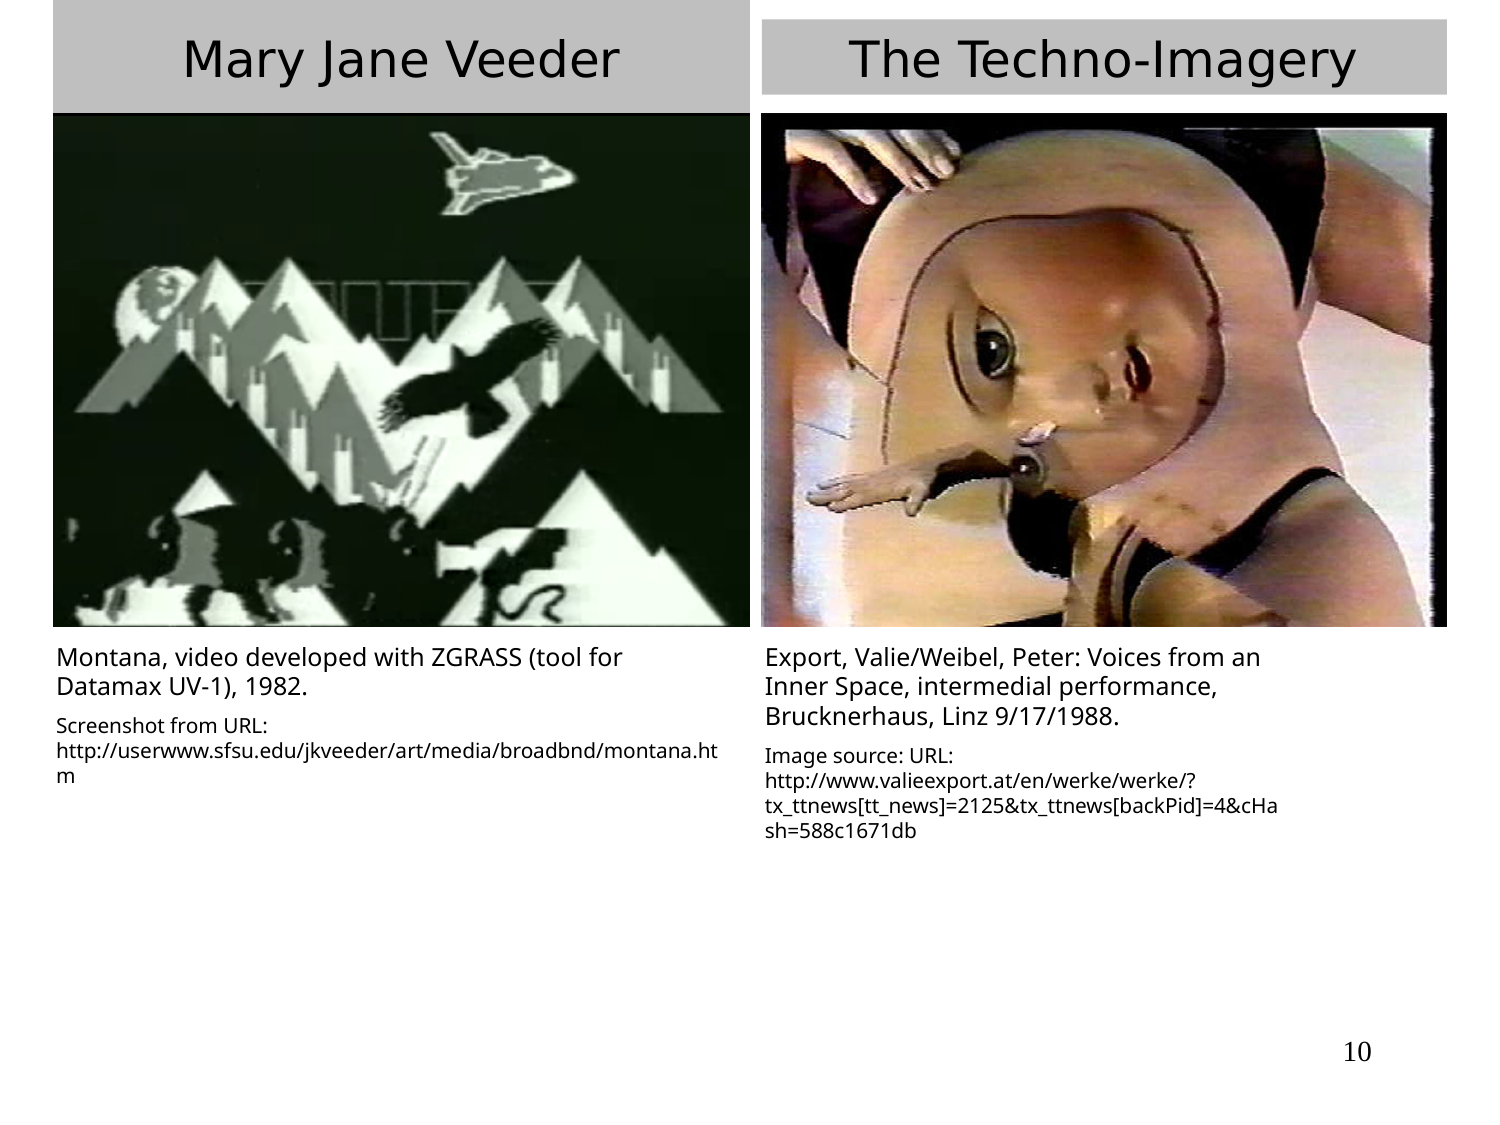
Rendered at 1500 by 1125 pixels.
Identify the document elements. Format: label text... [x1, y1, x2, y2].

picture [52, 113, 751, 627]
text_box Export, Valie/Weibel, Peter: Voices from an Inner Space, intermedial performance, Brucknerhaus, Linz 9/17/1988. Image source: URL: http://www.valieexport.at/en/werke/werke/?tx_ttnews[tt_news]=2125&tx_ttnews[backPid]=4&cHash=588c1671db [750, 633, 1294, 851]
text_box The Techno-Imagery [761, 19, 1447, 95]
title Mary Jane Veeder [53, 0, 750, 112]
slide_number 10 [1074, 1025, 1387, 1100]
text_box Montana, video developed with ZGRASS (tool for Datamax UV-1), 1982. Screenshot from URL: http://userwww.sfsu.edu/jkveeder/art/media/broadbnd/montana.htm [41, 633, 750, 796]
picture [761, 113, 1447, 628]
